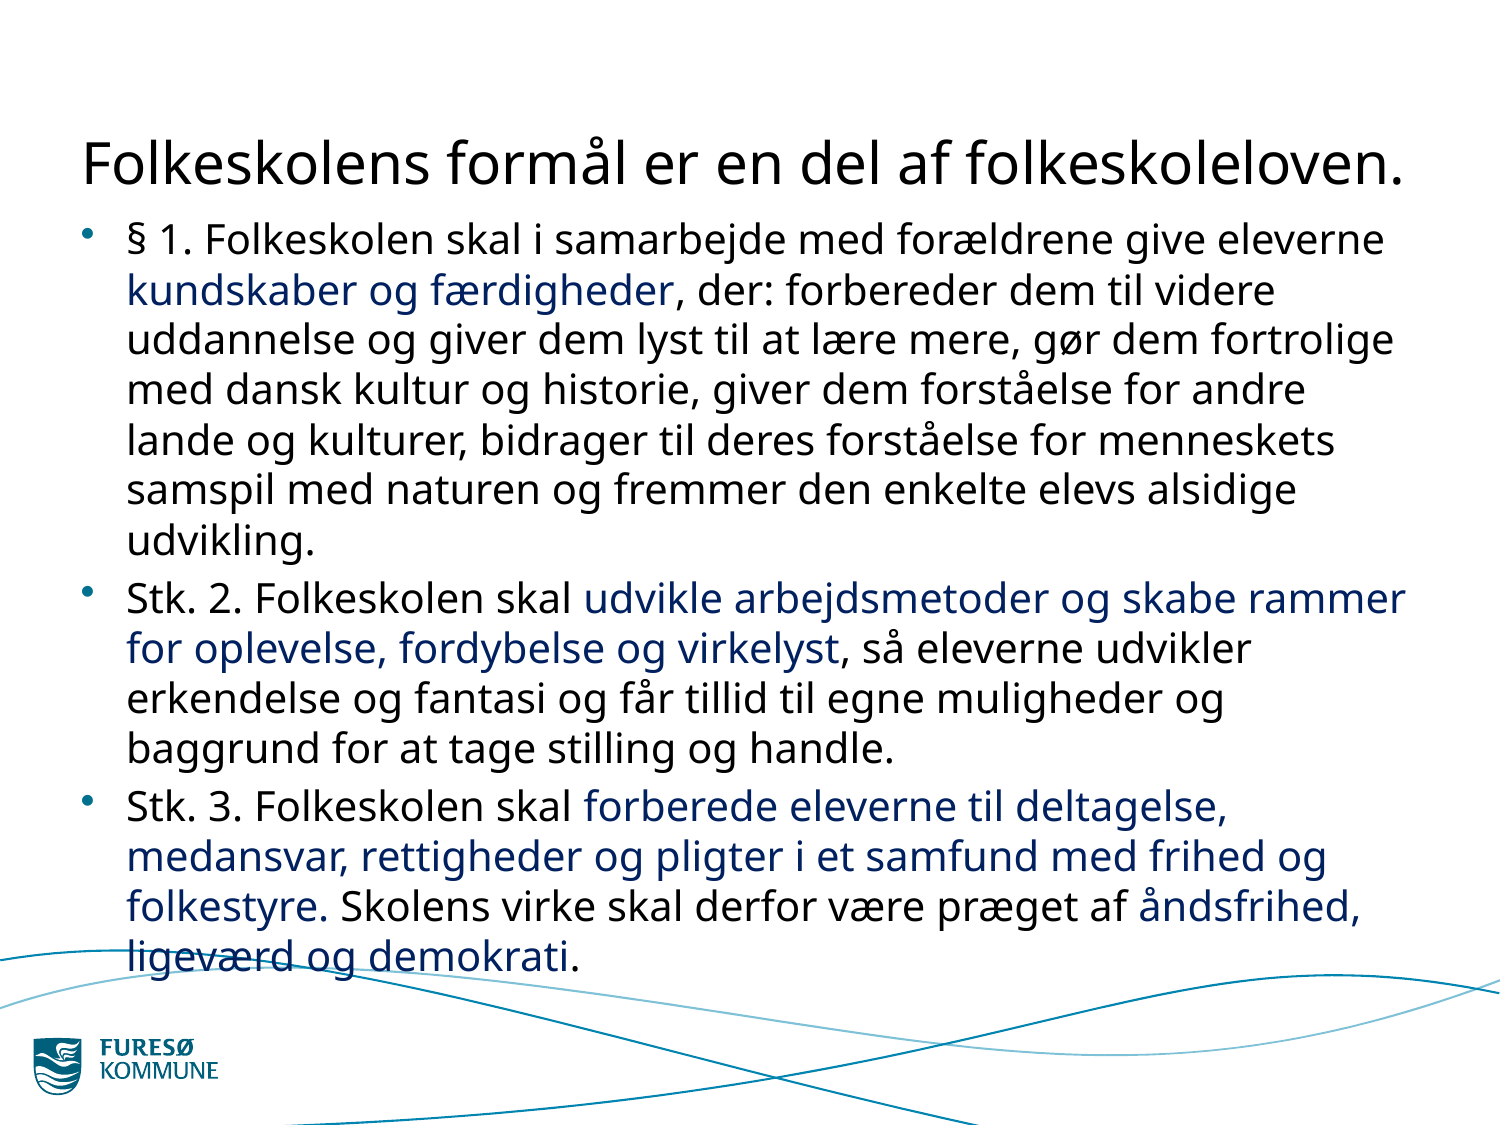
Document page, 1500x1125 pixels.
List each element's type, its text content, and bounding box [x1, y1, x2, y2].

title Folkeskolens formål er en del af folkeskoleloven. [80, 45, 1419, 197]
picture [312, 967, 322, 972]
picture [230, 956, 250, 961]
list § 1. Folkeskolen skal i samarbejde med forældrene give eleverne kundskaber og færdigheder, der: forbereder dem til videre uddannelse og giver dem lyst til at lære mere, gør dem fortrolige med dansk kultur og historie, giver dem forståelse for andre lande og kulturer, bidrager til deres forståelse for menneskets samspil med naturen og fremmer den enkelte elevs alsidige udvikling. Stk. 2. Folkeskolen skal udvikle arbejdsmetoder og skabe rammer for oplevelse, fordybelse og virkelyst, så eleverne udvikler erkendelse og fantasi og får tillid til egne muligheder og baggrund for at tage stilling og handle. Stk. 3. Folkeskolen skal forberede eleverne til deltagelse, medansvar, rettigheder og pligter i et samfund med frihed og folkestyre. Skolens virke skal derfor være præget af åndsfrihed, ligeværd og demokrati. [80, 213, 1419, 905]
